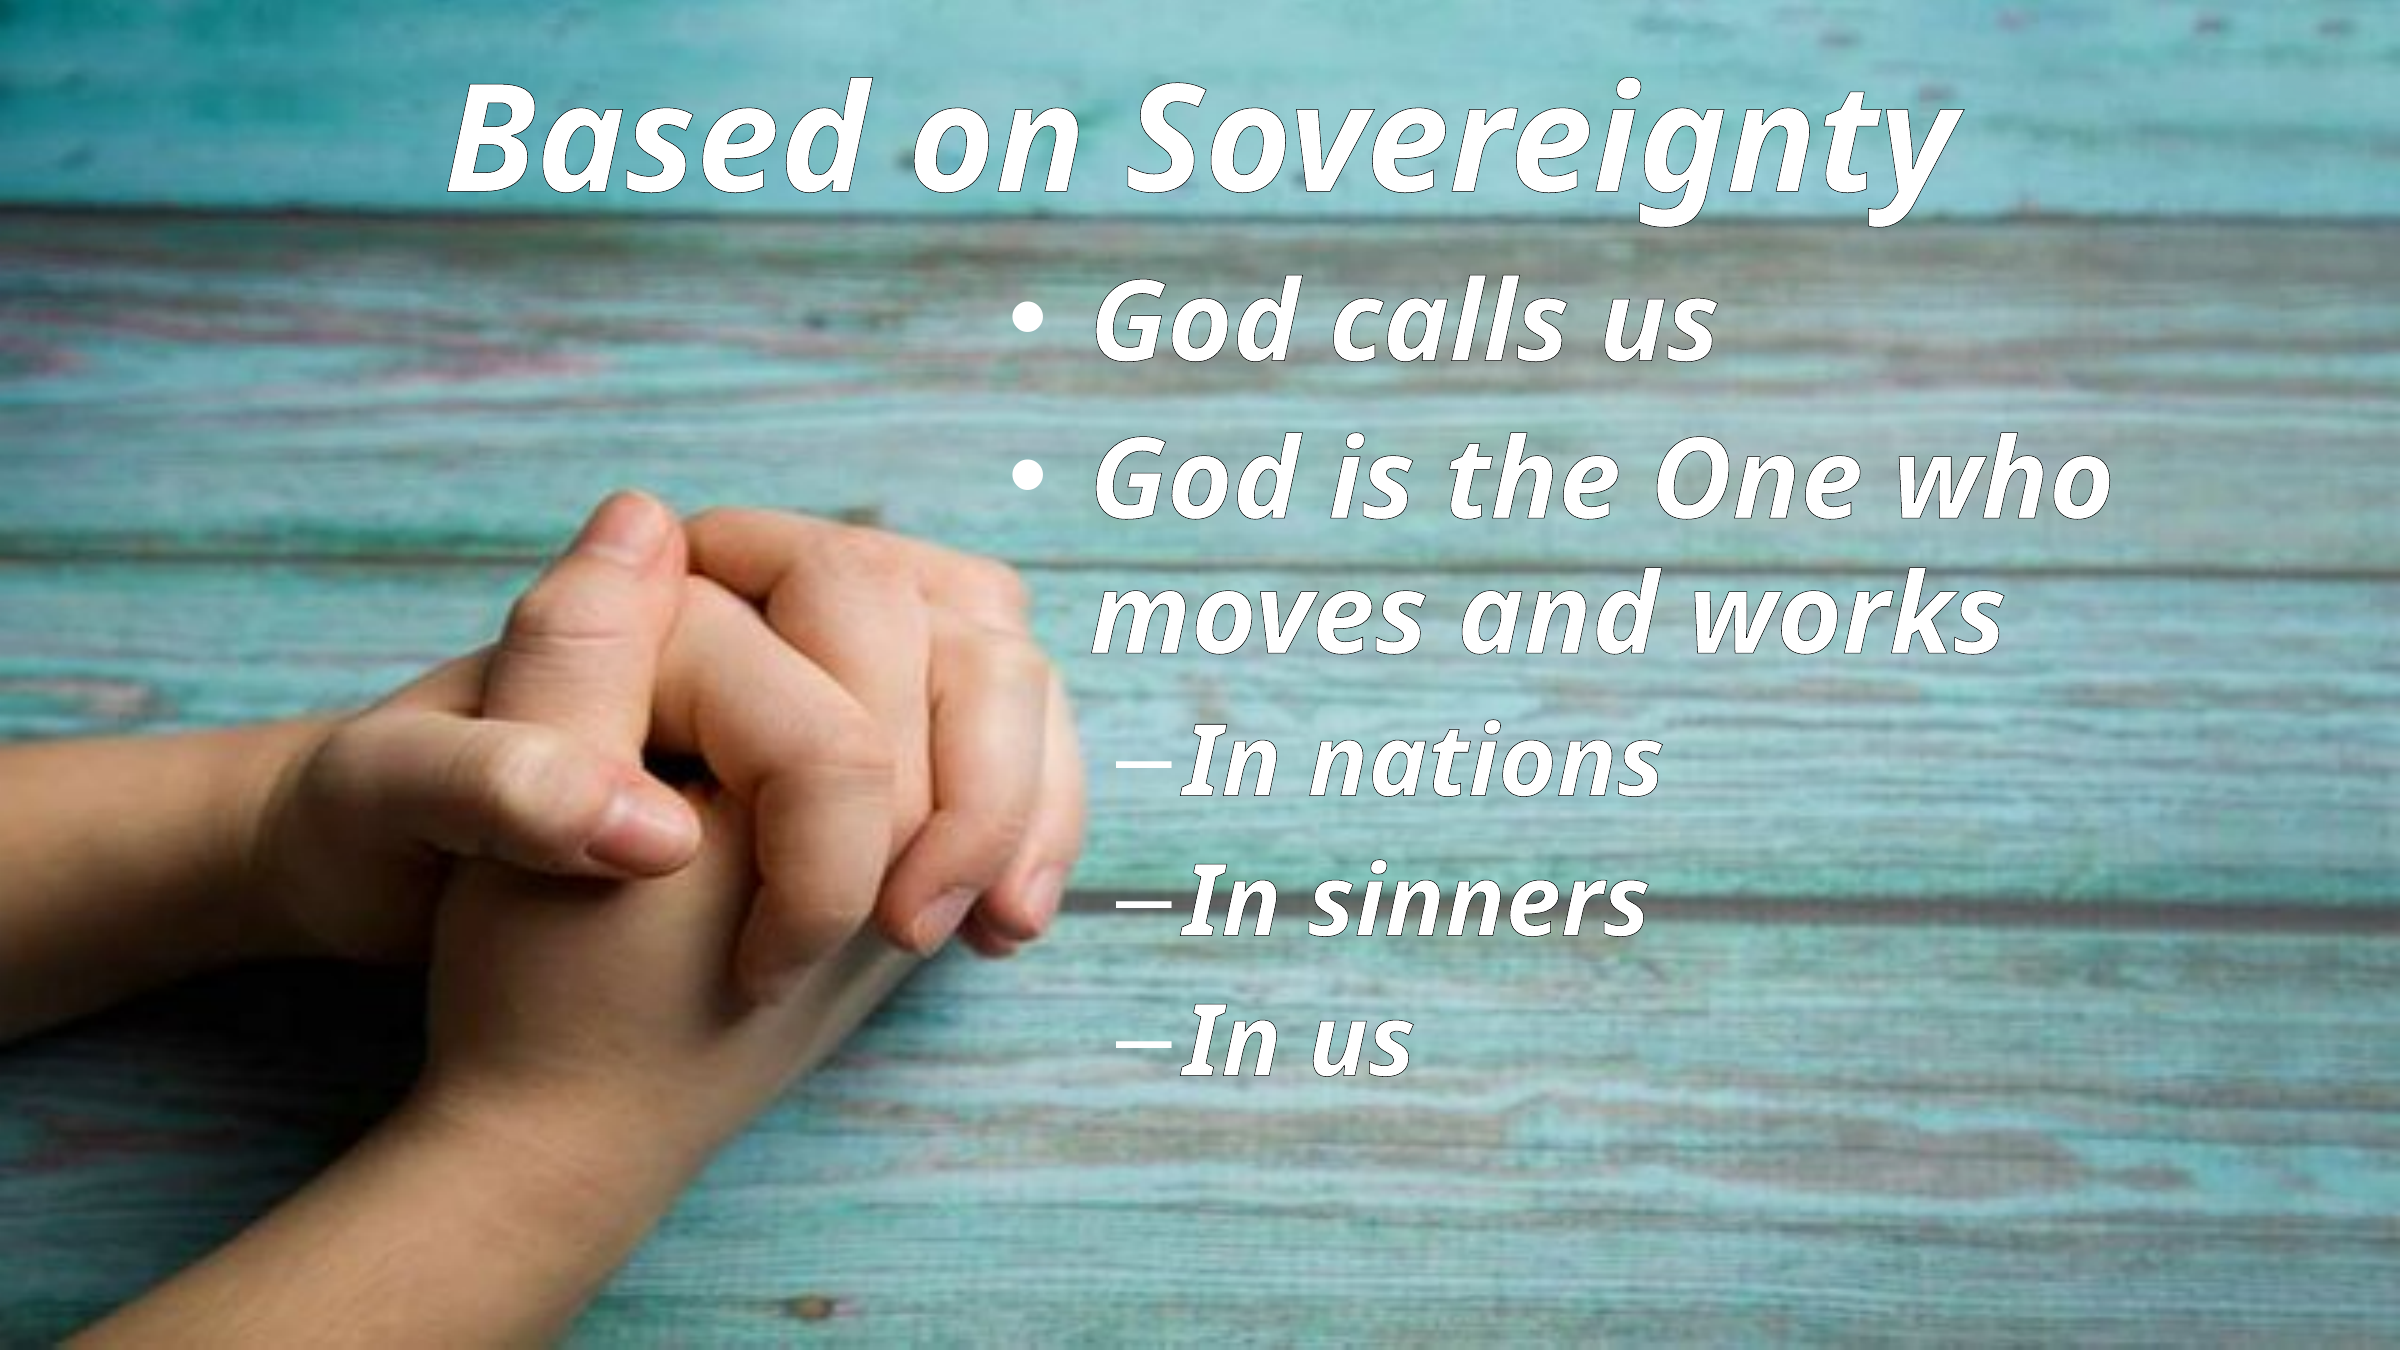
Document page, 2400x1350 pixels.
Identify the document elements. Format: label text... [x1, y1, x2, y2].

picture [0, 0, 2400, 1350]
list God calls us God is the One who moves and works In nations In sinners In us [987, 237, 2400, 1350]
title Based on Sovereignty [120, 18, 2280, 244]
